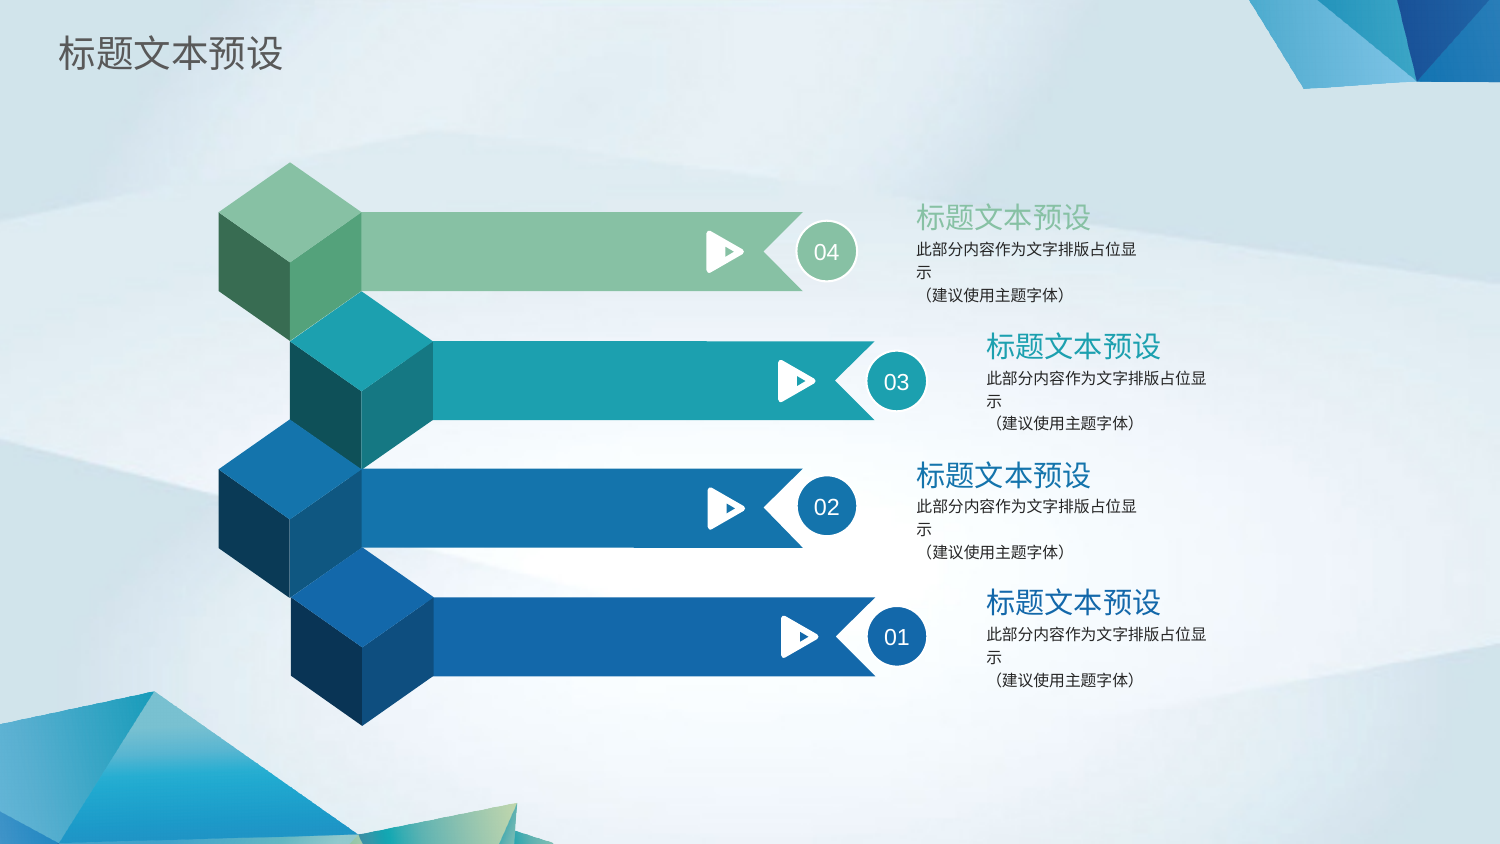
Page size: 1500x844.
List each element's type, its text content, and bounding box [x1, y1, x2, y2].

picture [0, 0, 1500, 844]
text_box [856, 197, 1212, 305]
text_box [926, 326, 1282, 434]
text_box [289, 314, 928, 453]
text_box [218, 419, 858, 599]
text_box 标题文本预设 [41, 20, 302, 86]
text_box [290, 546, 928, 727]
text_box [926, 583, 1282, 691]
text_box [857, 455, 1212, 563]
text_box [218, 162, 858, 342]
